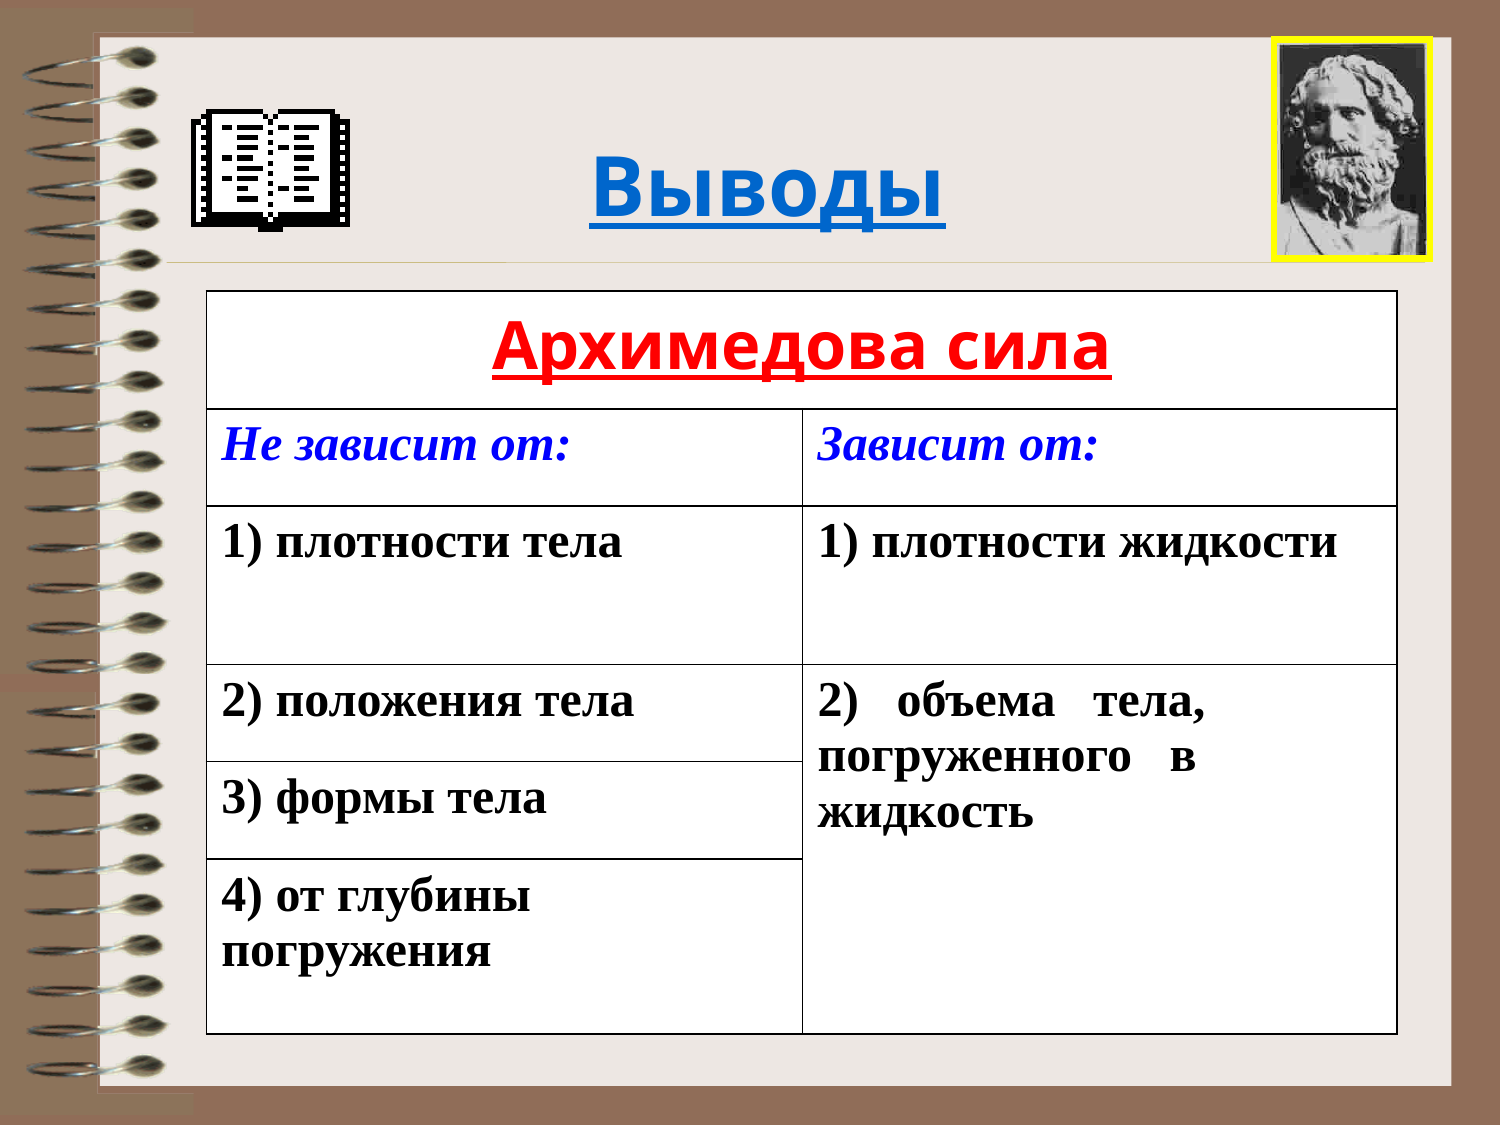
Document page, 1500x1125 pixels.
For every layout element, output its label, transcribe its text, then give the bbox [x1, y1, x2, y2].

table_cell 2) объема тела, погруженного в жидкость [803, 665, 1396, 1033]
table_cell 1) плотности жидкости [803, 507, 1396, 664]
table_cell 2) положения тела [207, 665, 802, 761]
picture [0, 8, 361, 674]
table_cell Не зависит от: [207, 410, 802, 505]
picture [1276, 42, 1427, 256]
table_cell 3) формы тела [207, 762, 802, 858]
table_cell 4) от глубины погружения [207, 860, 802, 1033]
picture [0, 692, 194, 1115]
table_cell 1) плотности тела [207, 507, 802, 664]
text_box Выводы [365, 125, 1199, 241]
table_cell Зависит от: [803, 410, 1396, 505]
table_header Архимедова сила [207, 292, 1396, 408]
